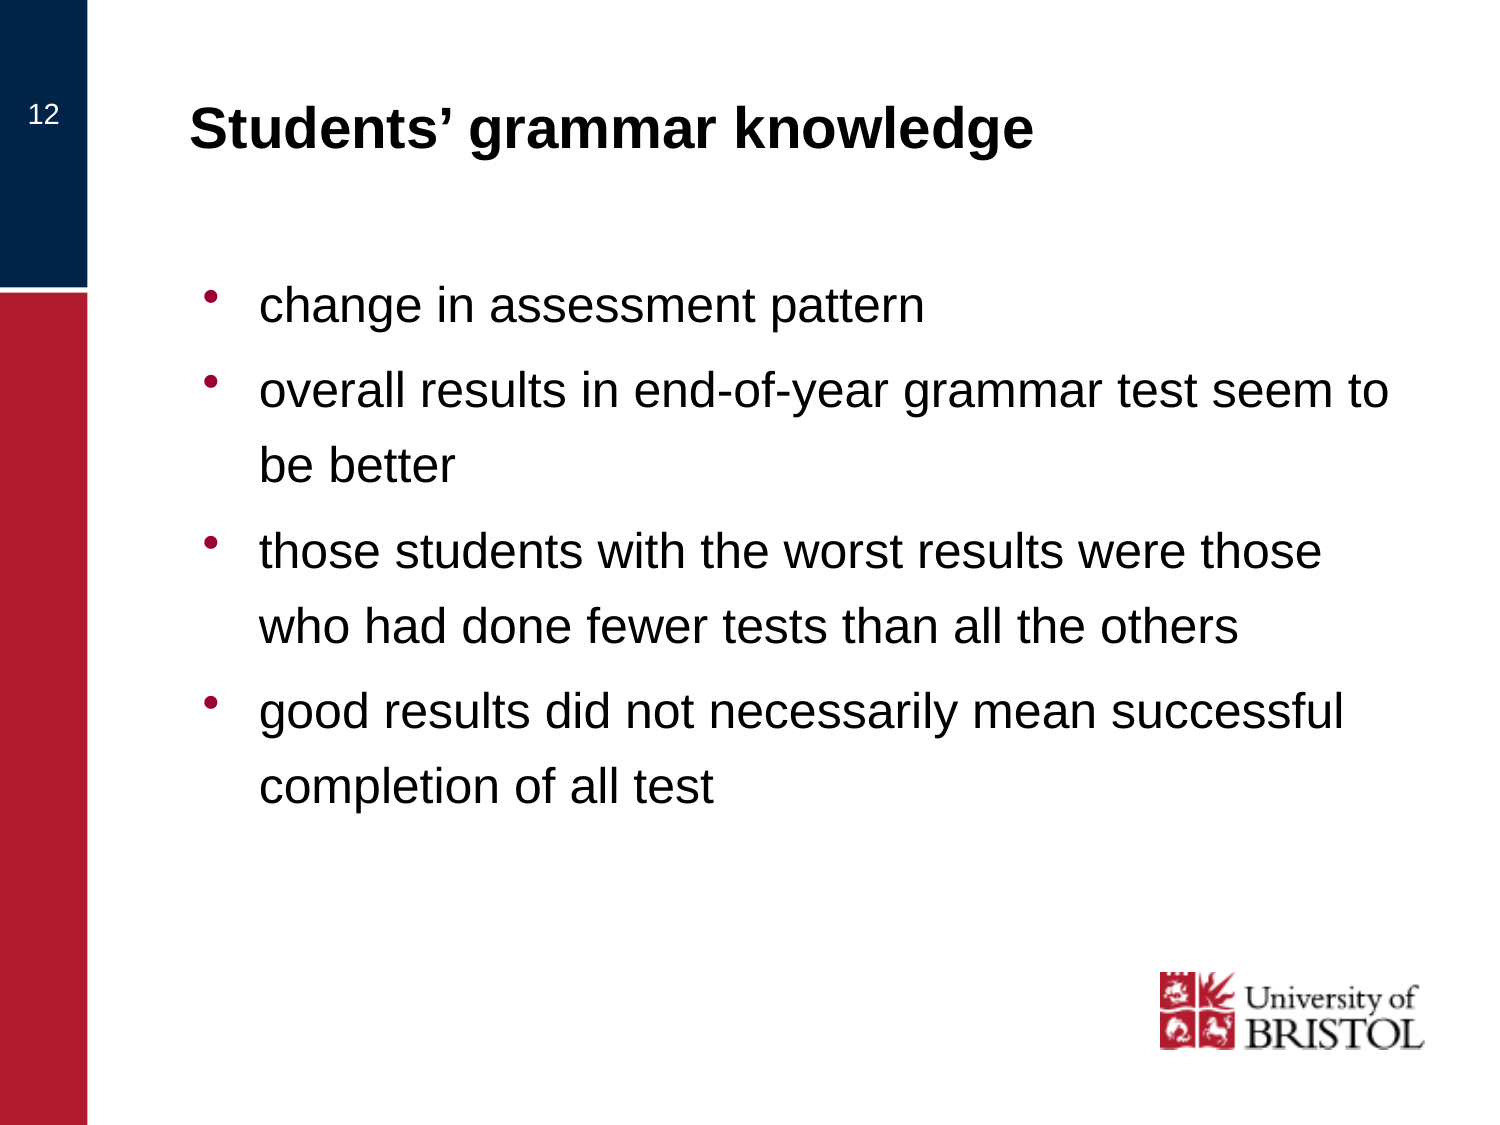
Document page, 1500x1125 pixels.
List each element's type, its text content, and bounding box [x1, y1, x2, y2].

title Students’ grammar knowledge [174, 49, 1401, 201]
slide_number 12 [0, 87, 88, 176]
list change in assessment pattern overall results in end-of-year grammar test seem to be better those students with the worst results were those who had done fewer tests than all the others good results did not necessarily mean successful completion of all test [187, 249, 1413, 926]
picture [1160, 972, 1425, 1050]
